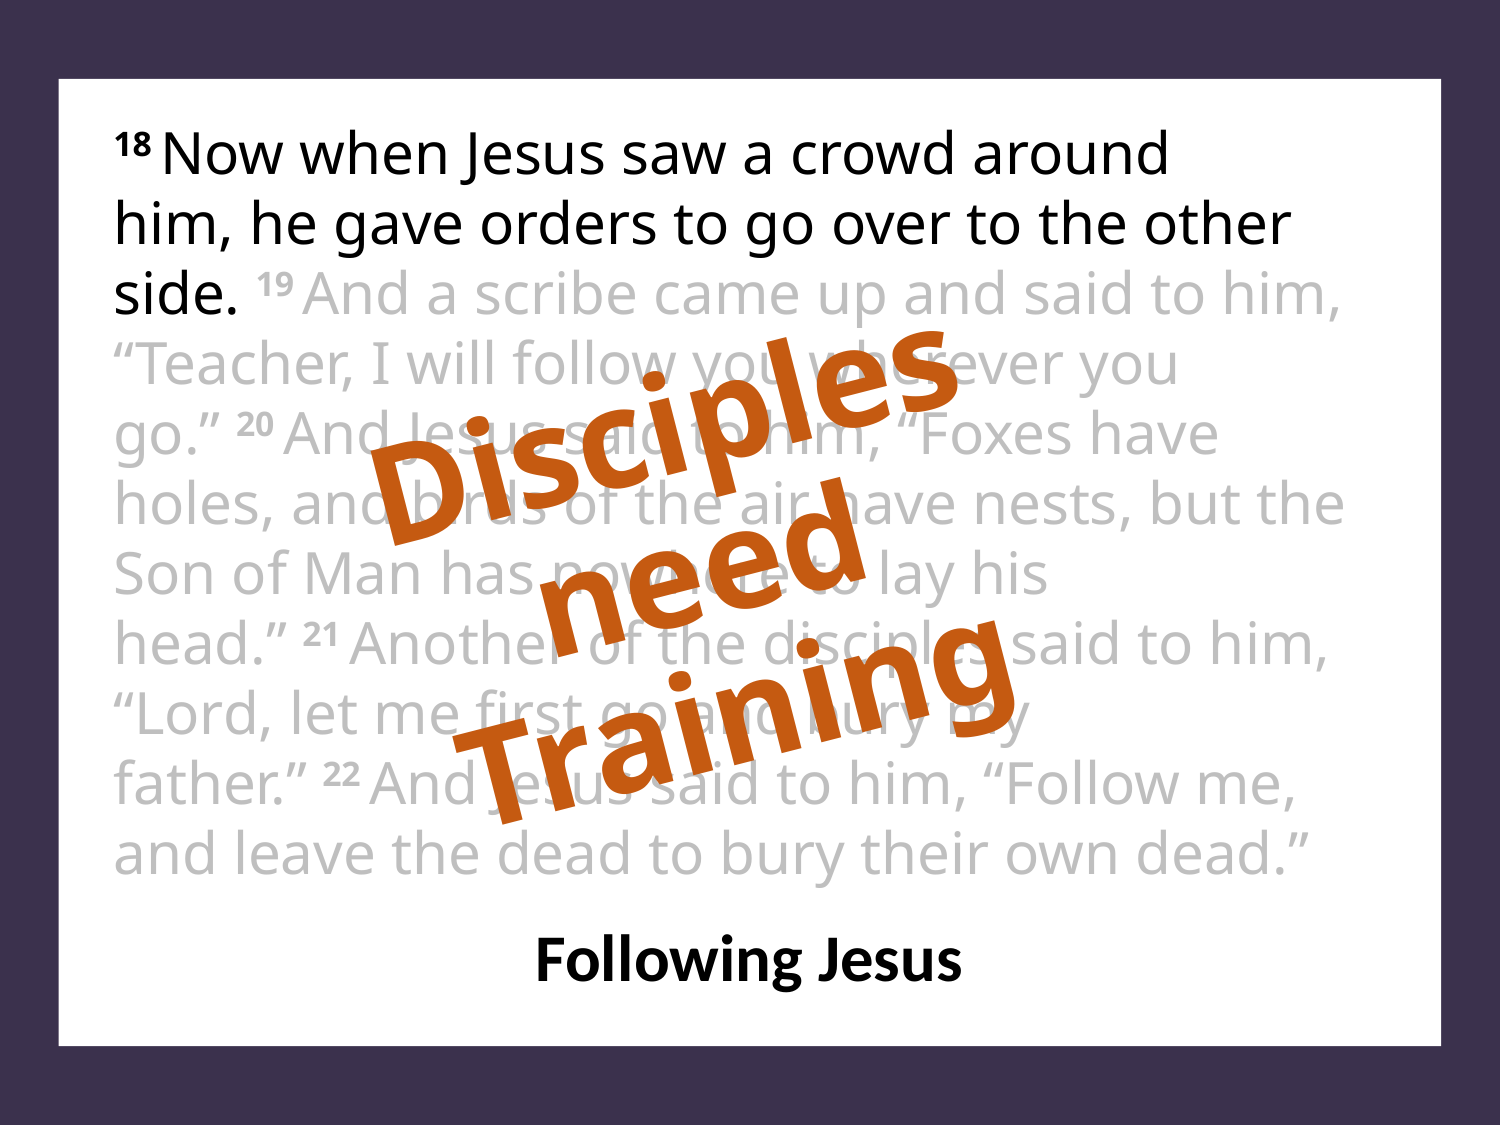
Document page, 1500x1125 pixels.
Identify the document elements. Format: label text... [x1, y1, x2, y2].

text_box Disciples need Training [234, 246, 1168, 903]
text_box Following Jesus [78, 907, 1421, 1002]
text_box [58, 78, 1442, 1047]
text_box [0, 0, 1500, 1125]
text_box 18 Now when Jesus saw a crowd around him, he gave orders to go over to the other side. 19 And a scribe came up and said to him, “Teacher, I will follow you wherever you go.” 20 And Jesus said to him, “Foxes have holes, and birds of the air have nests, but the Son of Man has nowhere to lay his head.” 21 Another of the disciples said to him, “Lord, let me first go and bury my father.” 22 And Jesus said to him, “Follow me, and leave the dead to bury their own dead.” [98, 108, 1401, 894]
